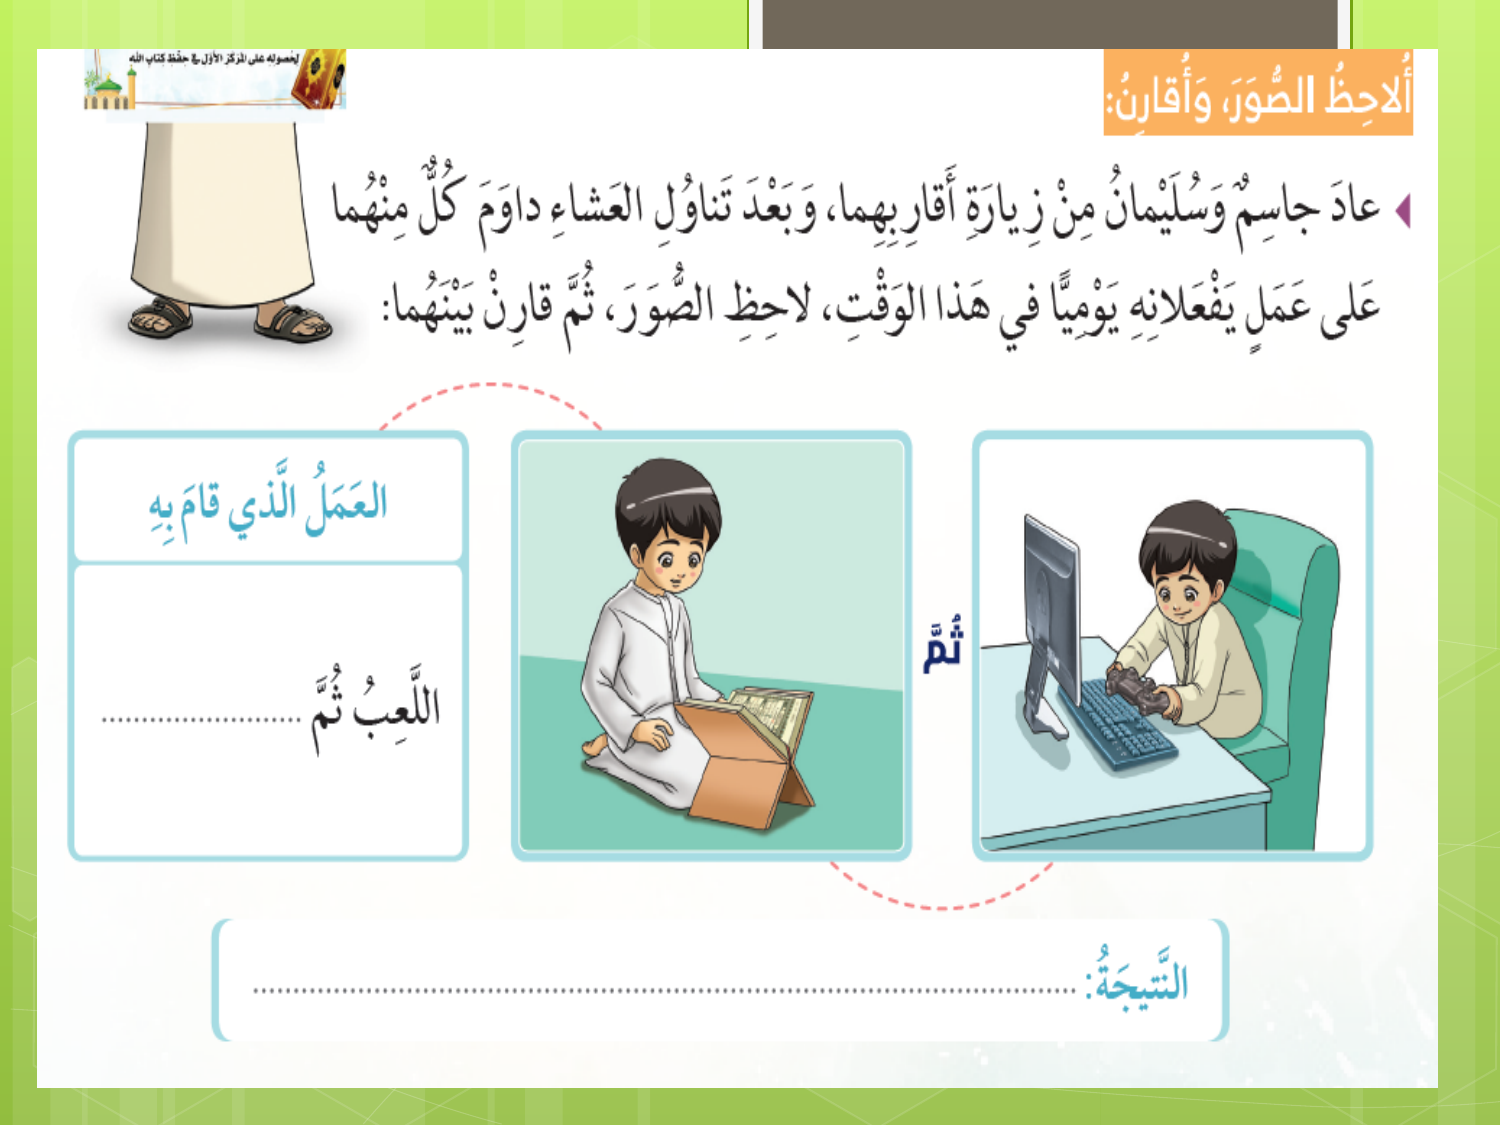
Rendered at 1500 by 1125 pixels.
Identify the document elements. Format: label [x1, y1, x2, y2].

list [37, 49, 1438, 1088]
